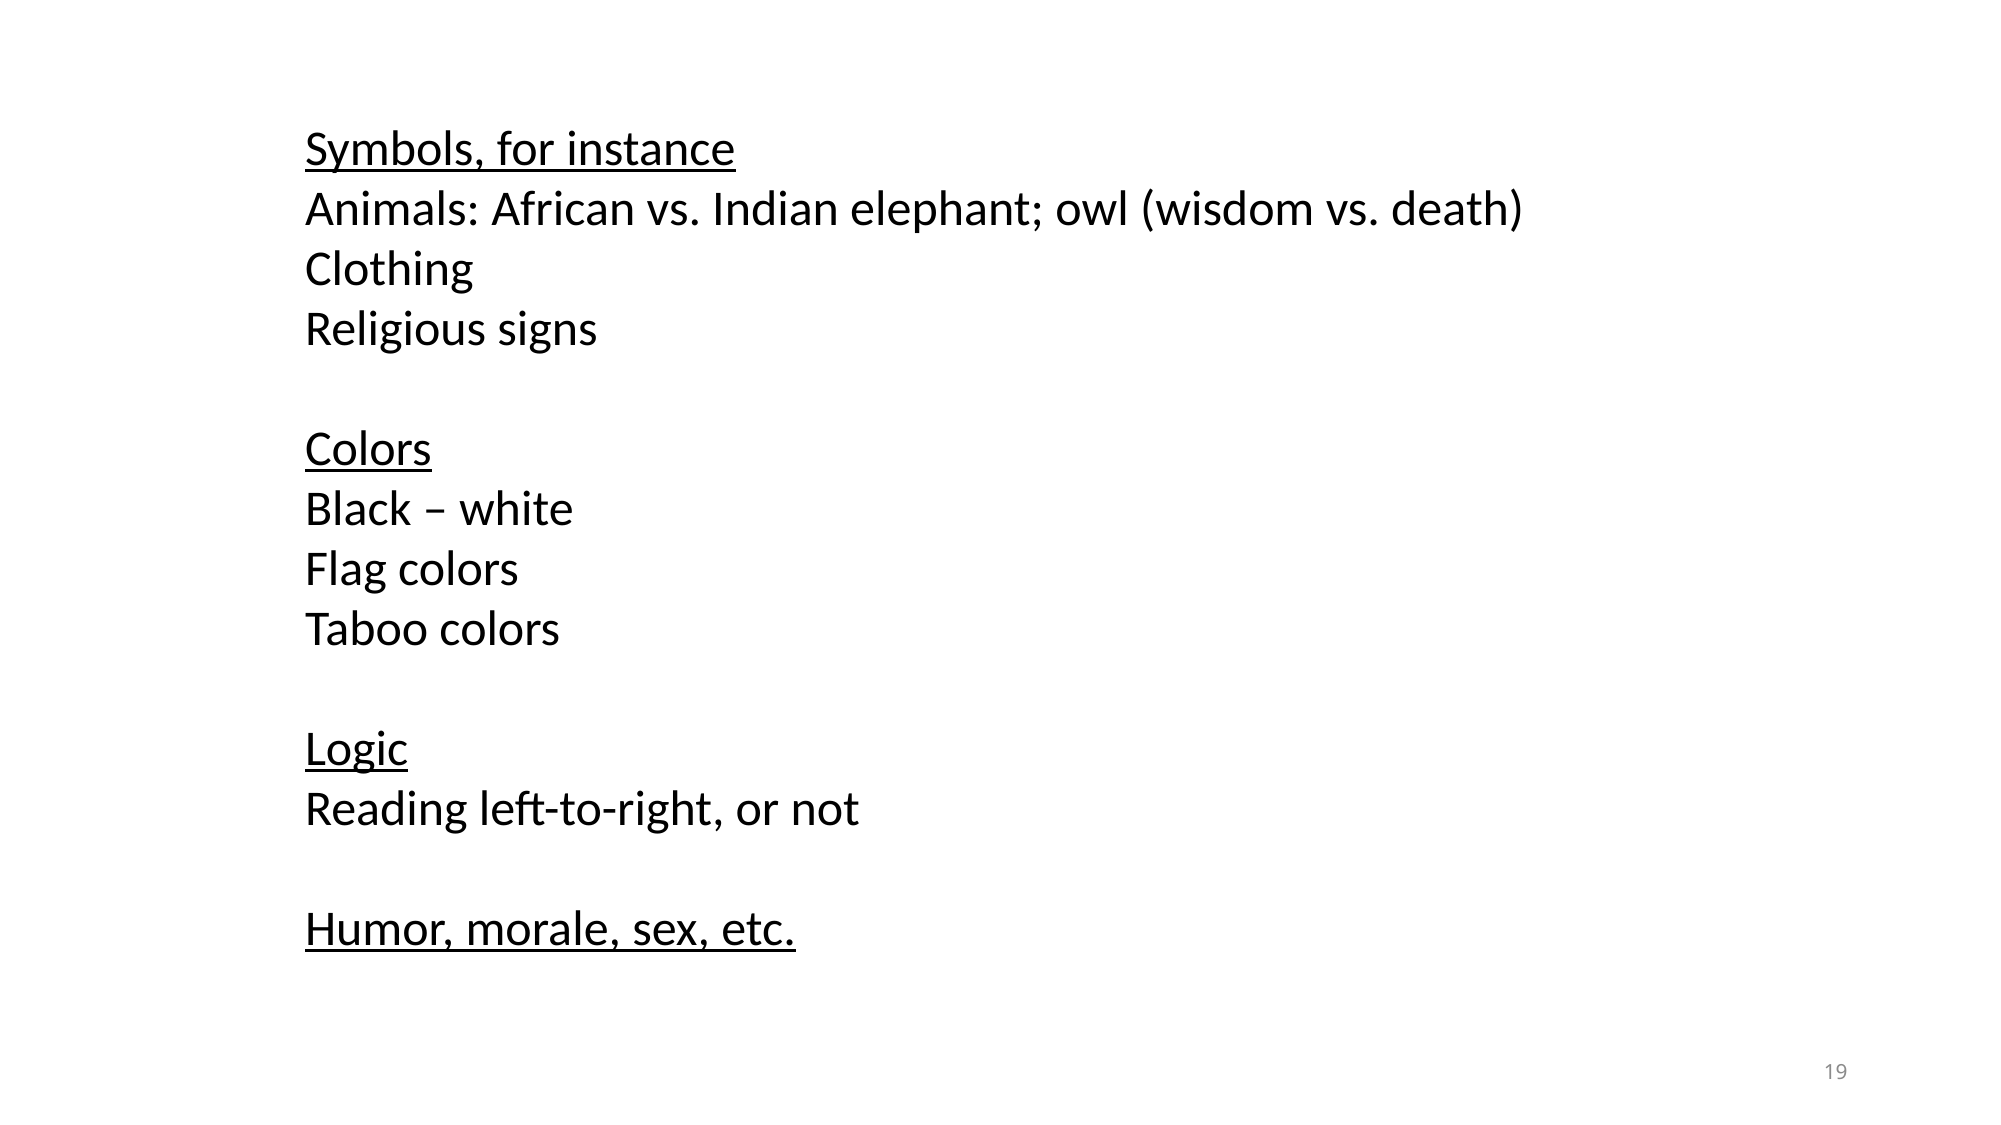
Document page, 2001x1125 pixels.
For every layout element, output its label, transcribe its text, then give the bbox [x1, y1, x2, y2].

text_box Symbols, for instance Animals: African vs. Indian elephant; owl (wisdom vs. death) Clothing Religious signs Colors Black – white Flag colors Taboo colors Logic Reading left-to-right, or not Humor, morale, sex, etc. [290, 108, 1603, 1033]
slide_number 19 [1412, 1042, 1863, 1103]
